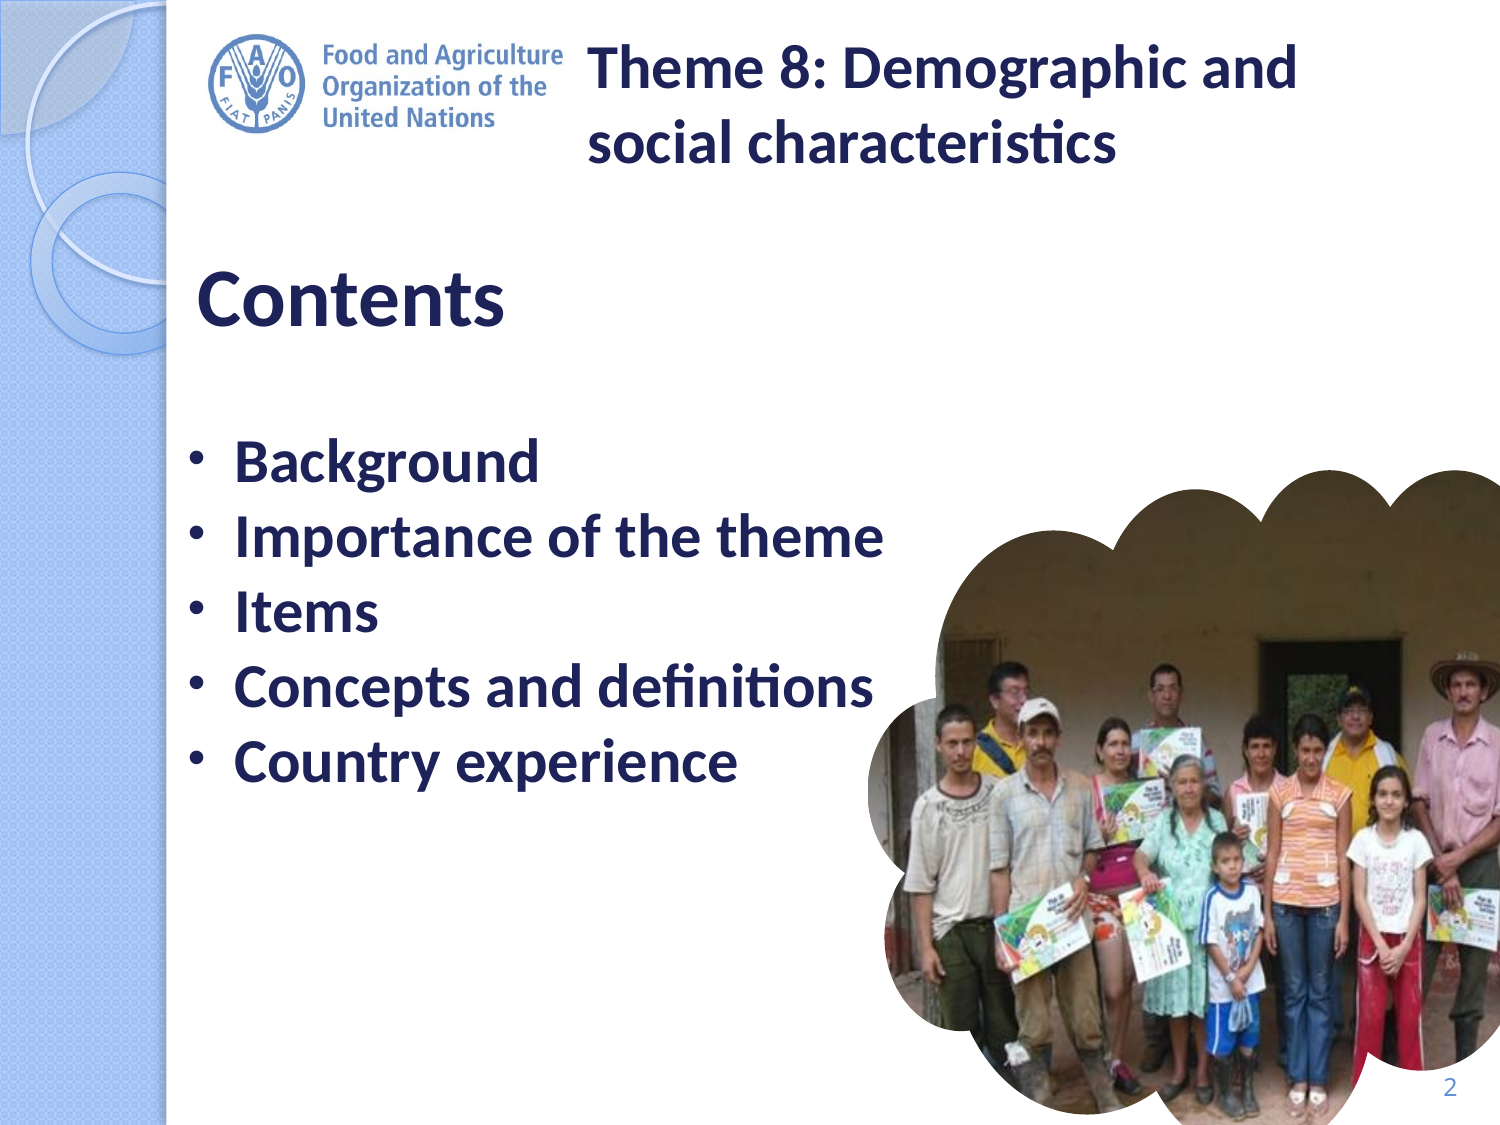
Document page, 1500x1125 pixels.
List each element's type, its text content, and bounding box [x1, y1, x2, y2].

text_box Theme 8: Demographic and social characteristics [572, 19, 1471, 184]
list Background Importance of the theme Items Concepts and definitions Country experience [159, 424, 928, 846]
title Contents [183, 235, 729, 374]
picture [167, 0, 602, 175]
picture [867, 467, 1500, 1125]
